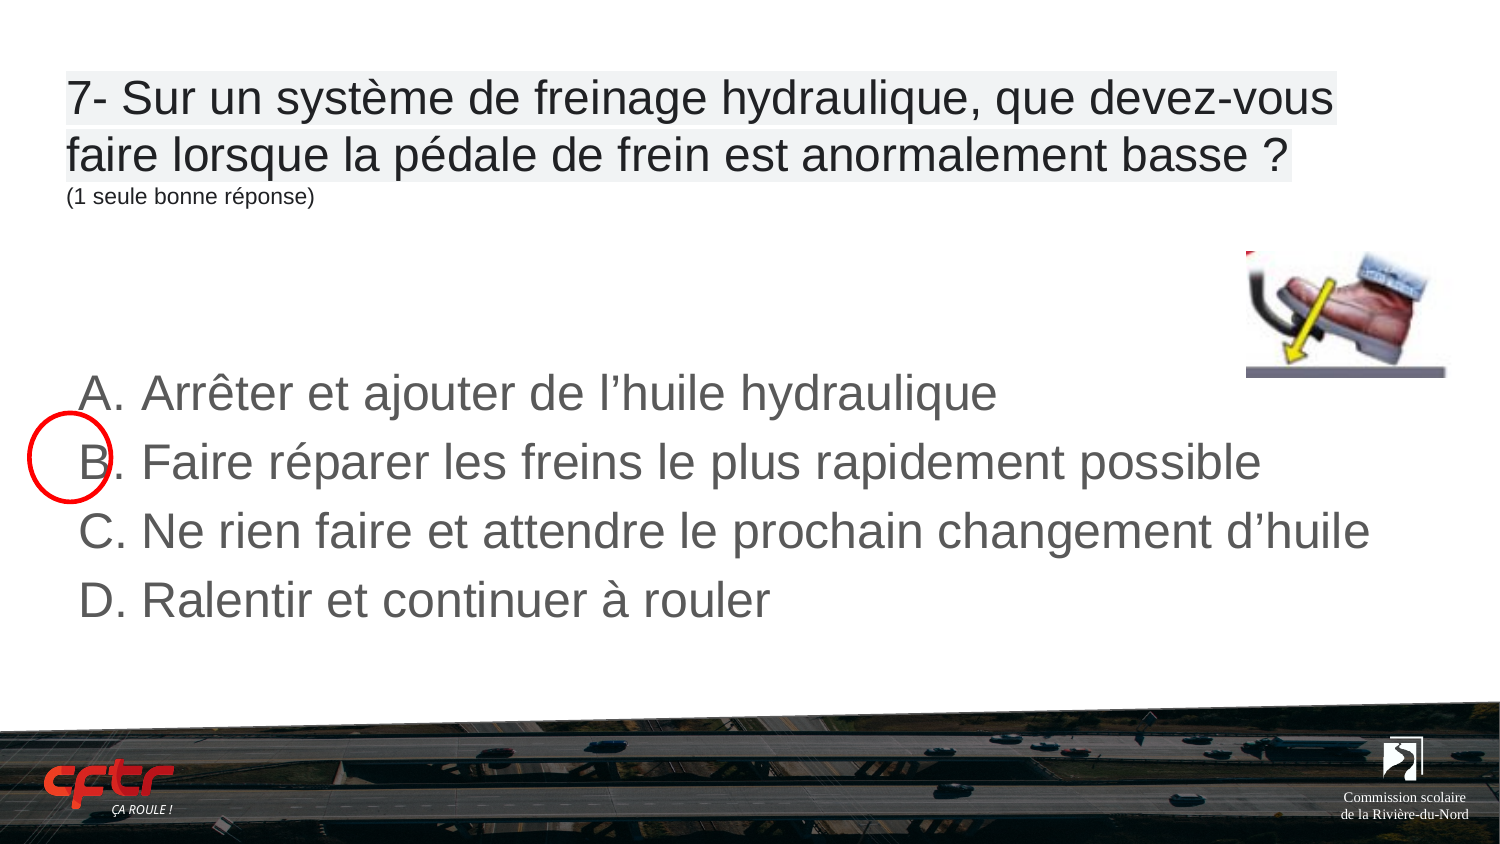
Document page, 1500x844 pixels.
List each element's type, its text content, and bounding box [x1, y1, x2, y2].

title 7- Sur un système de freinage hydraulique, que devez-vous faire lorsque la pédale de frein est anormalement basse ? (1 seule bonne réponse) [51, 51, 1449, 146]
text_box [29, 412, 112, 502]
picture [0, 704, 1499, 844]
list Arrêter et ajouter de l’huile hydraulique Faire réparer les freins le plus rapidement possible Ne rien faire et attendre le prochain changement d’huile Ralentir et continuer à rouler [51, 336, 1449, 832]
picture [1246, 251, 1455, 378]
